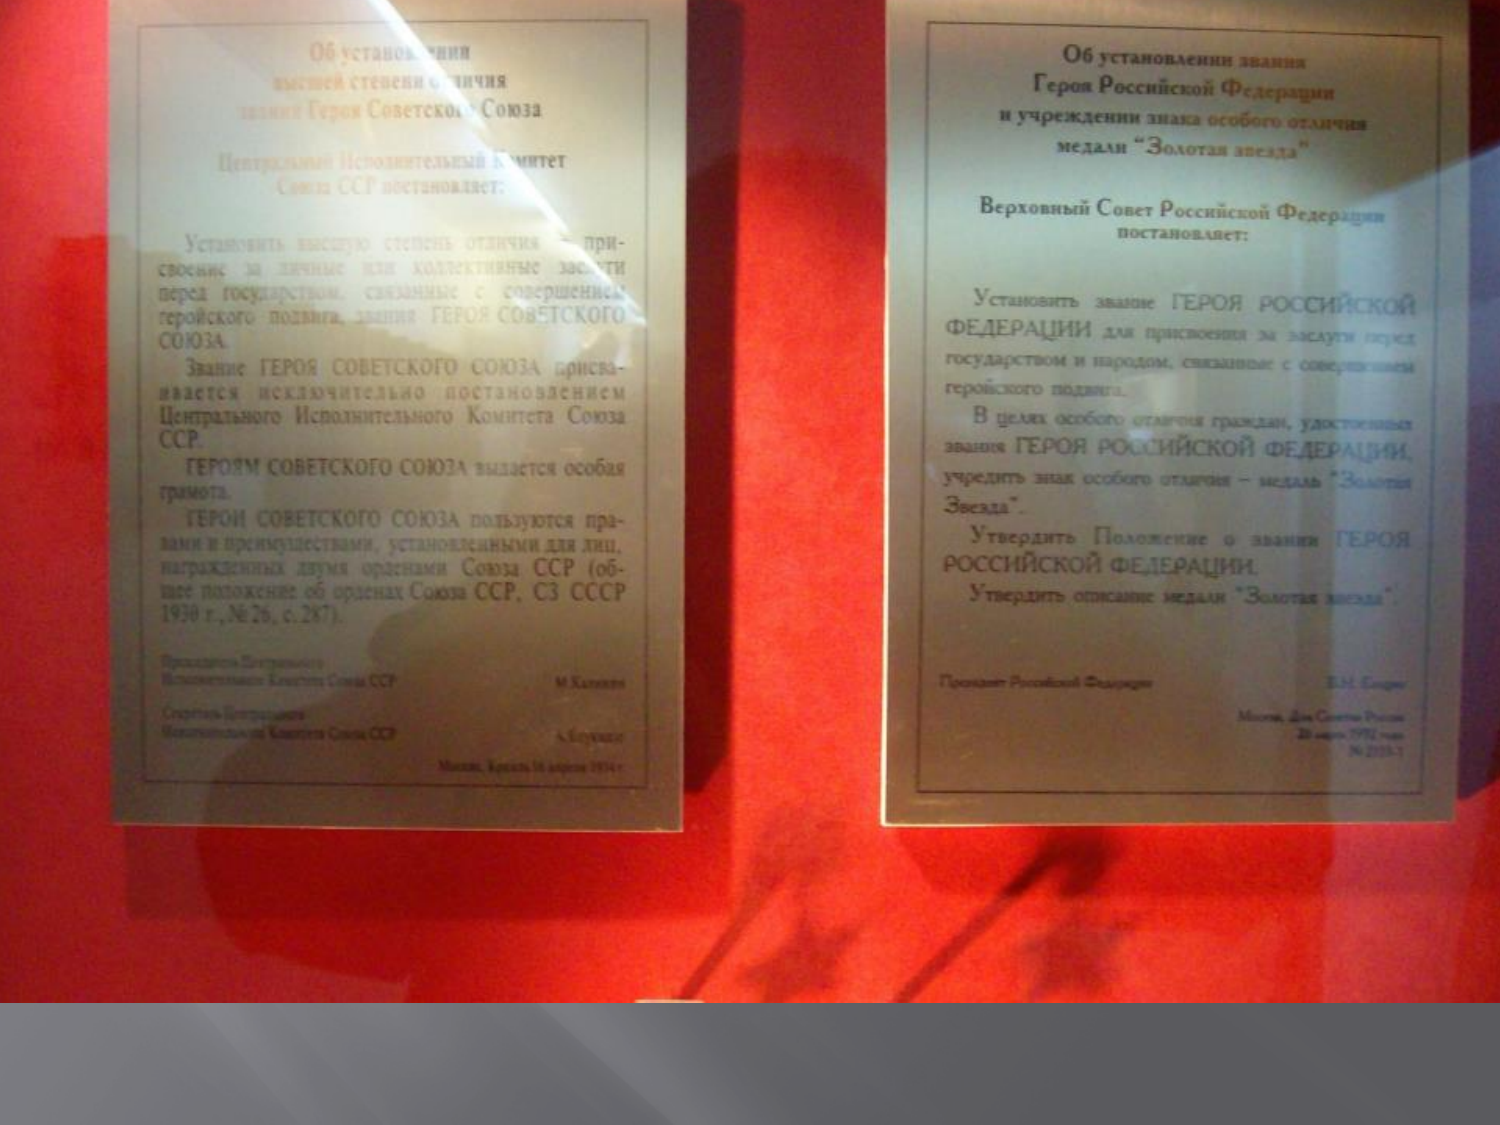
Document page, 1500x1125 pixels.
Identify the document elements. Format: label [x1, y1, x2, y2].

picture [0, 0, 1500, 1003]
